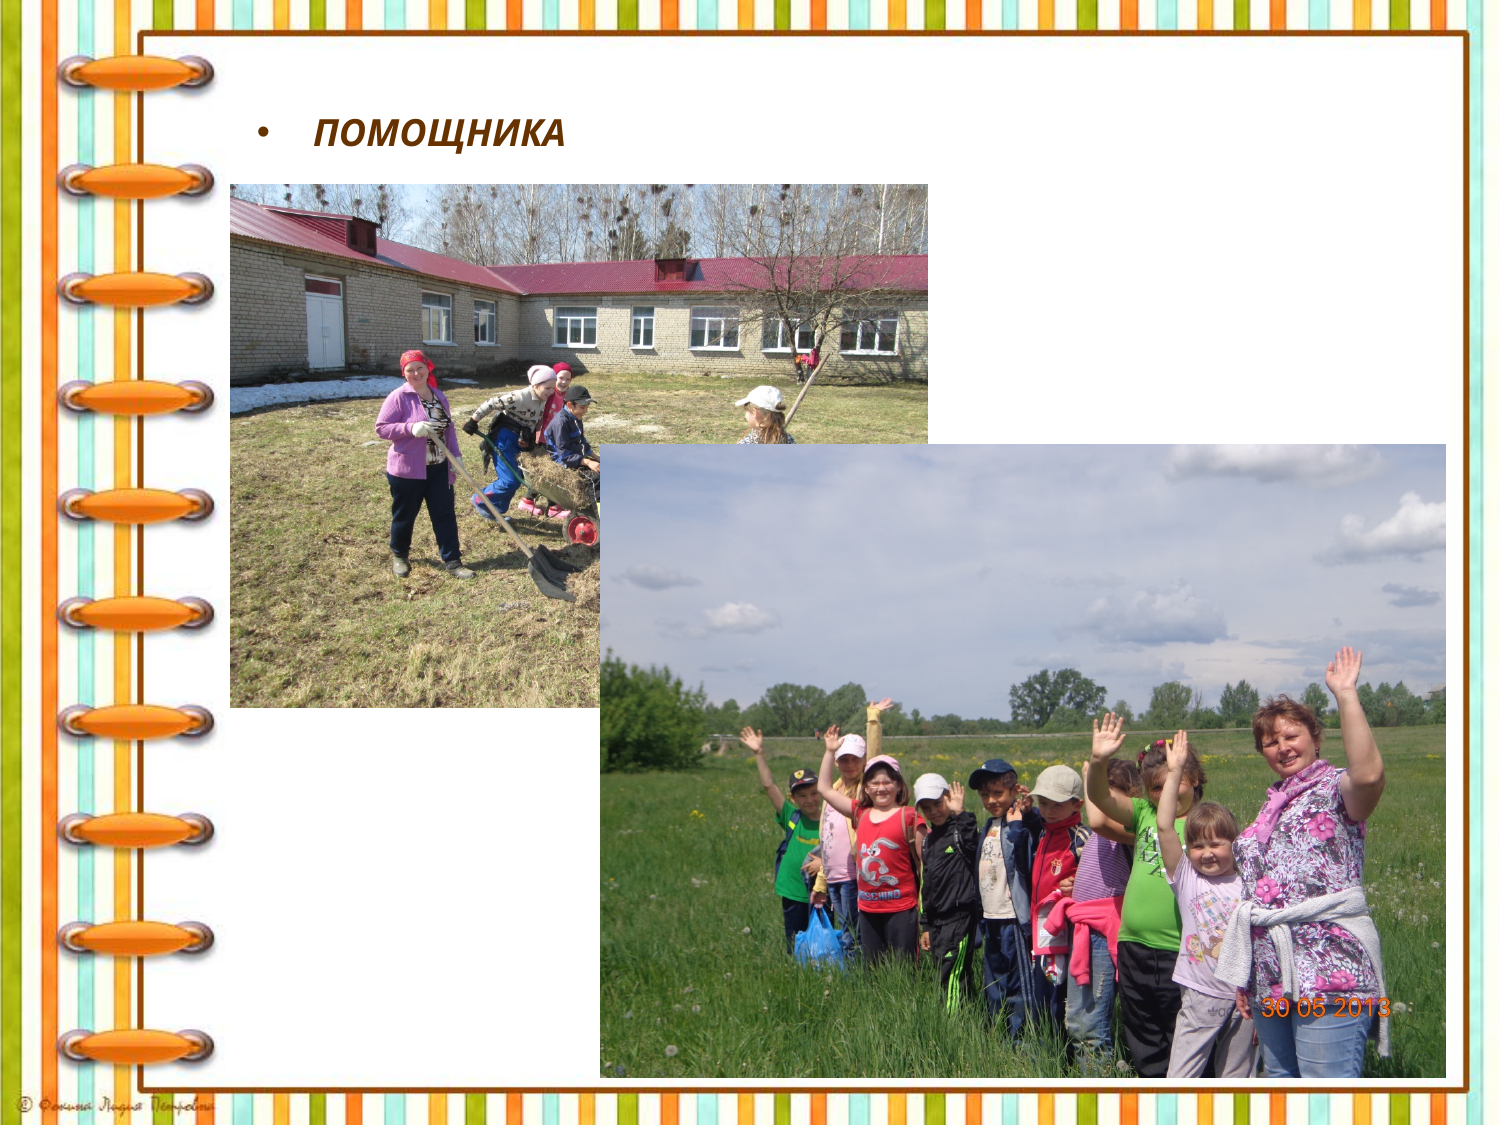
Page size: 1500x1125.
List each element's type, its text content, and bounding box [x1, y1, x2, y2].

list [600, 444, 1446, 1079]
picture [0, 0, 1500, 1125]
list ПОМОЩНИКА [242, 101, 1459, 209]
